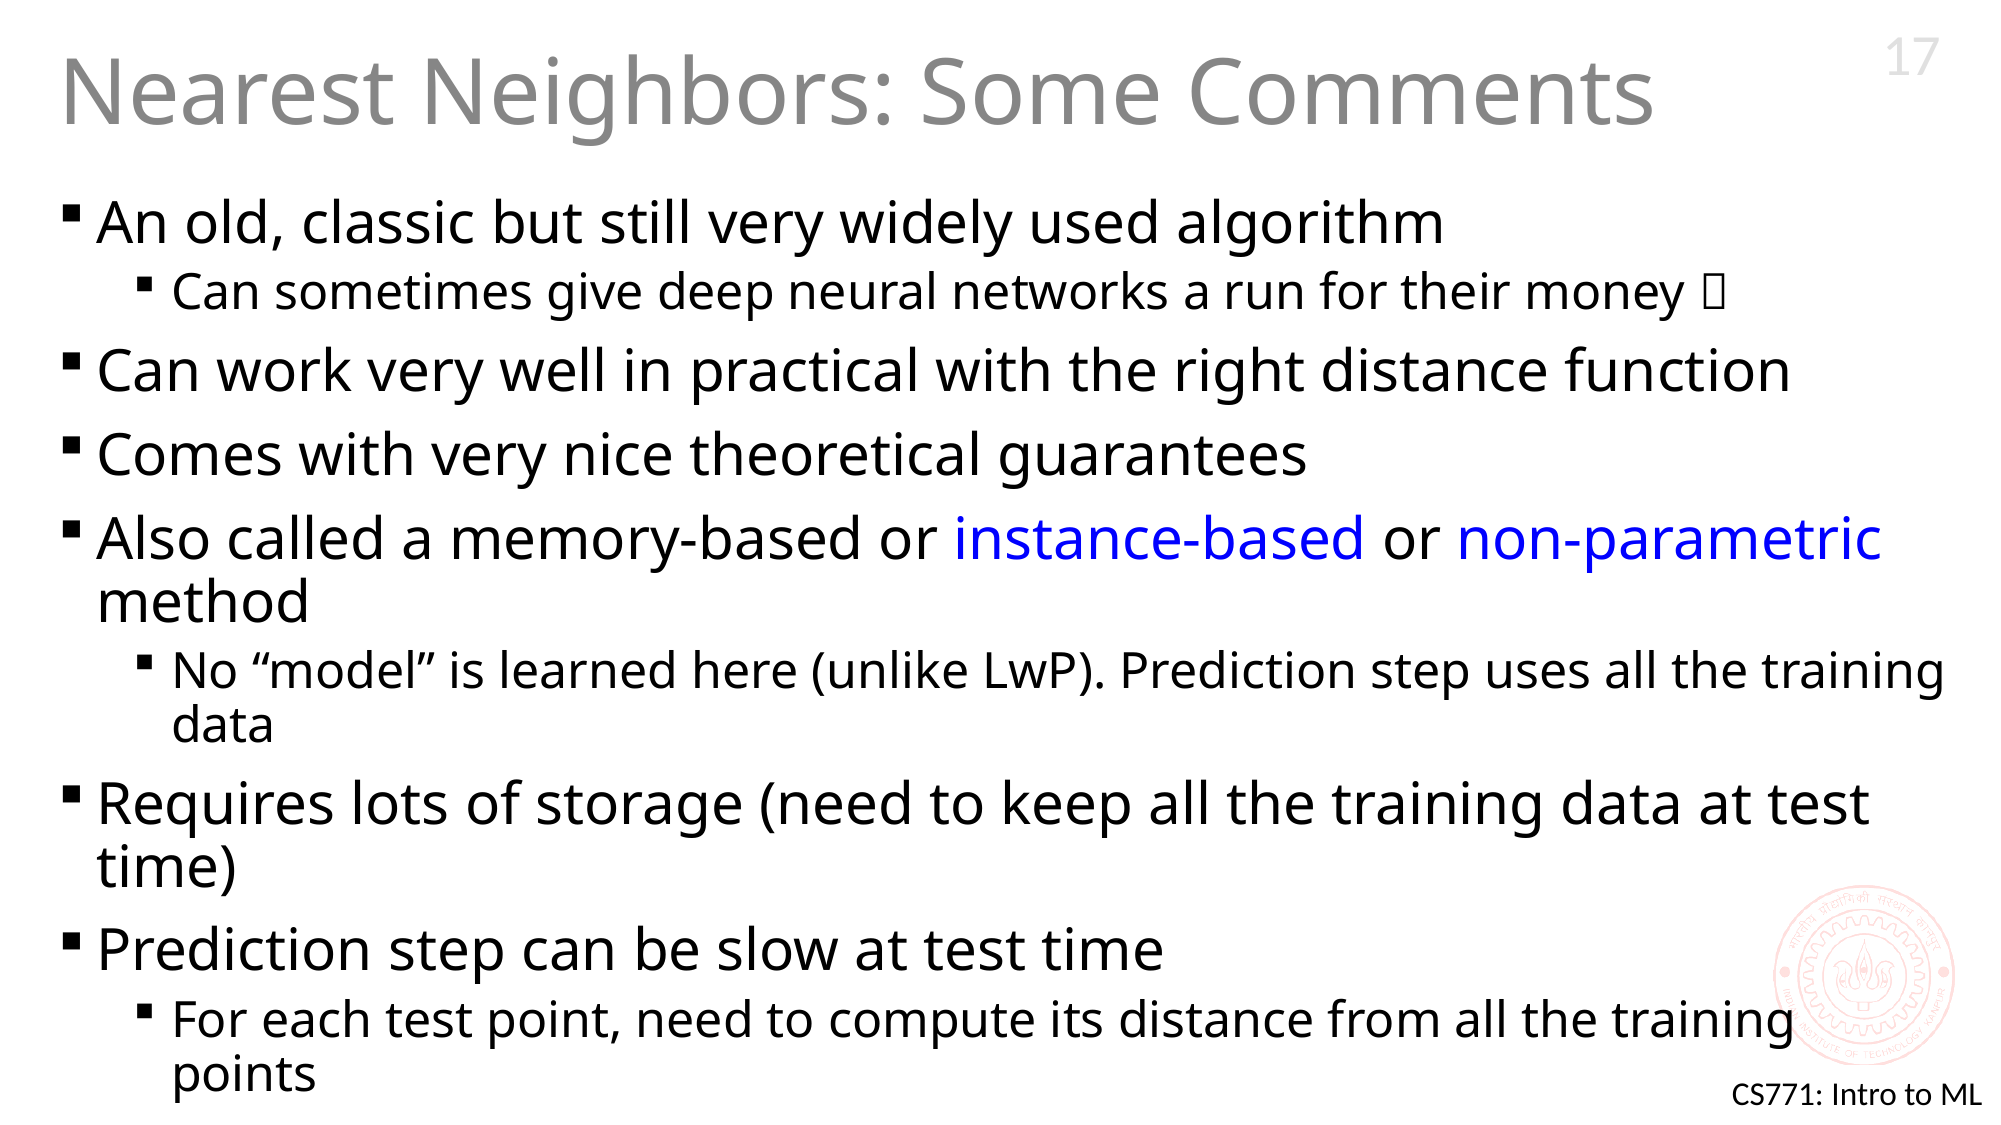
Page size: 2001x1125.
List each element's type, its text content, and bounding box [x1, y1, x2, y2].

slide_number 17 [1857, 22, 1957, 83]
title Nearest Neighbors: Some Comments [43, 27, 1970, 163]
list An old, classic but still very widely used algorithm Can sometimes give deep neural networks a run for their money  Can work very well in practical with the right distance function Comes with very nice theoretical guarantees Also called a memory-based or instance-based or non-parametric method No “model” is learned here (unlike LwP). Prediction step uses all the training data Requires lots of storage (need to keep all the training data at test time) Prediction step can be slow at test time For each test point, need to compute its distance from all the training points Clever data-structures or data-summarization techniques can provide speed-ups [43, 185, 1970, 1098]
